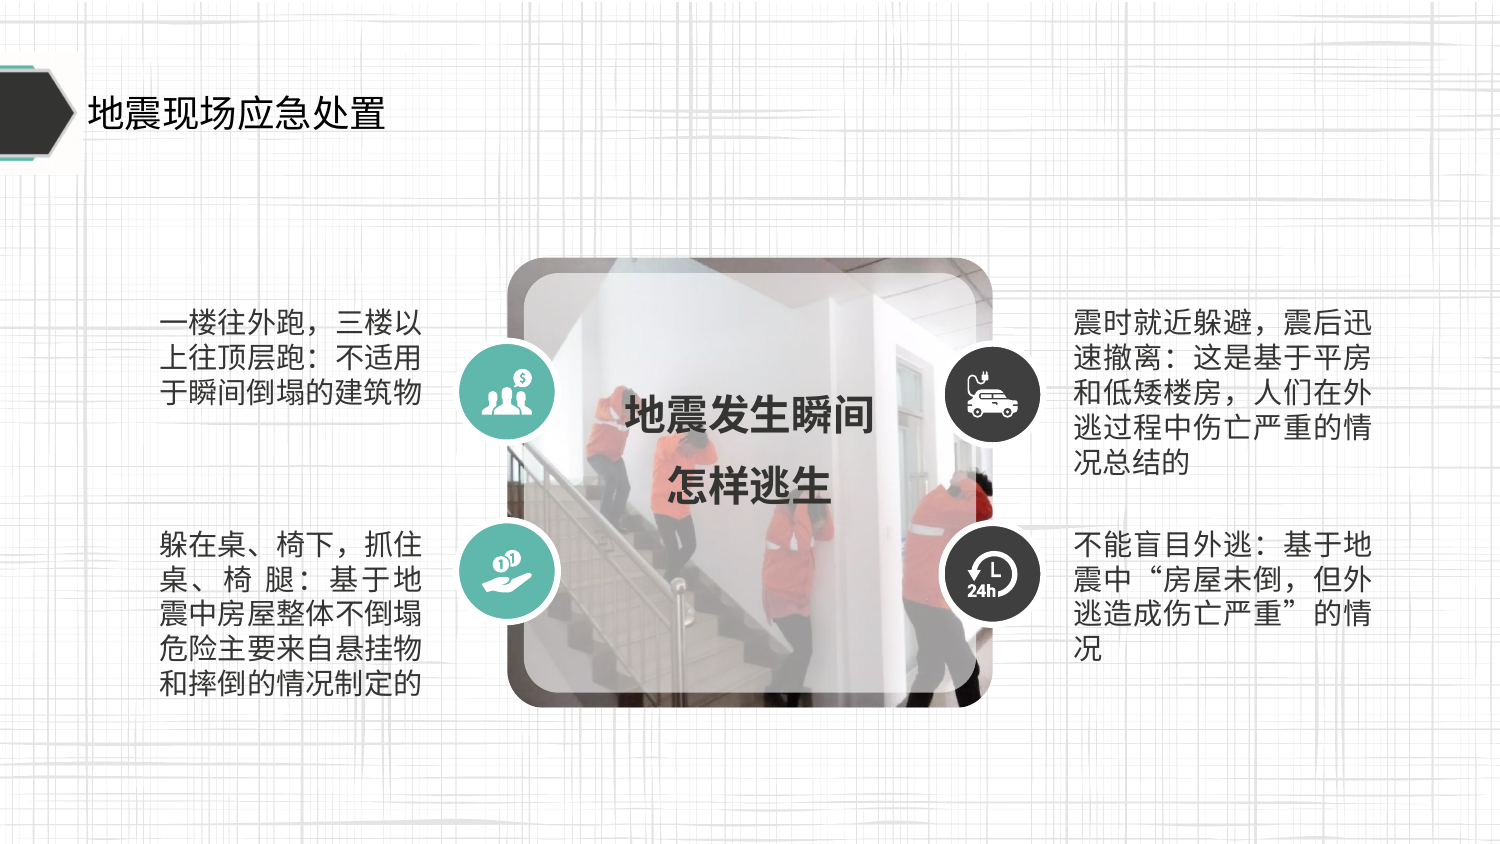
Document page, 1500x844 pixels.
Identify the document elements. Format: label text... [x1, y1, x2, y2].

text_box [456, 257, 1044, 709]
picture [0, 2, 1500, 844]
text_box 震时就近躲避，震后迅速撤离：这是基于平房和低矮楼房，人们在外逃过程中伤亡严重的情况总结的 [1058, 296, 1388, 487]
text_box 躲在桌、椅下，抓住桌、椅 腿：基于地震中房屋整体不倒塌危险主要来自悬挂物和摔倒的情况制定的 [144, 518, 438, 708]
text_box 地震现场应急处置 [104, 82, 477, 143]
text_box 一楼往外跑，三楼以上往顶层跑：不适用于瞬间倒塌的建筑物 [144, 296, 438, 417]
text_box 不能盲目外逃：基于地震中“房屋未倒，但外逃造成伤亡严重”的情况 [1058, 518, 1388, 673]
